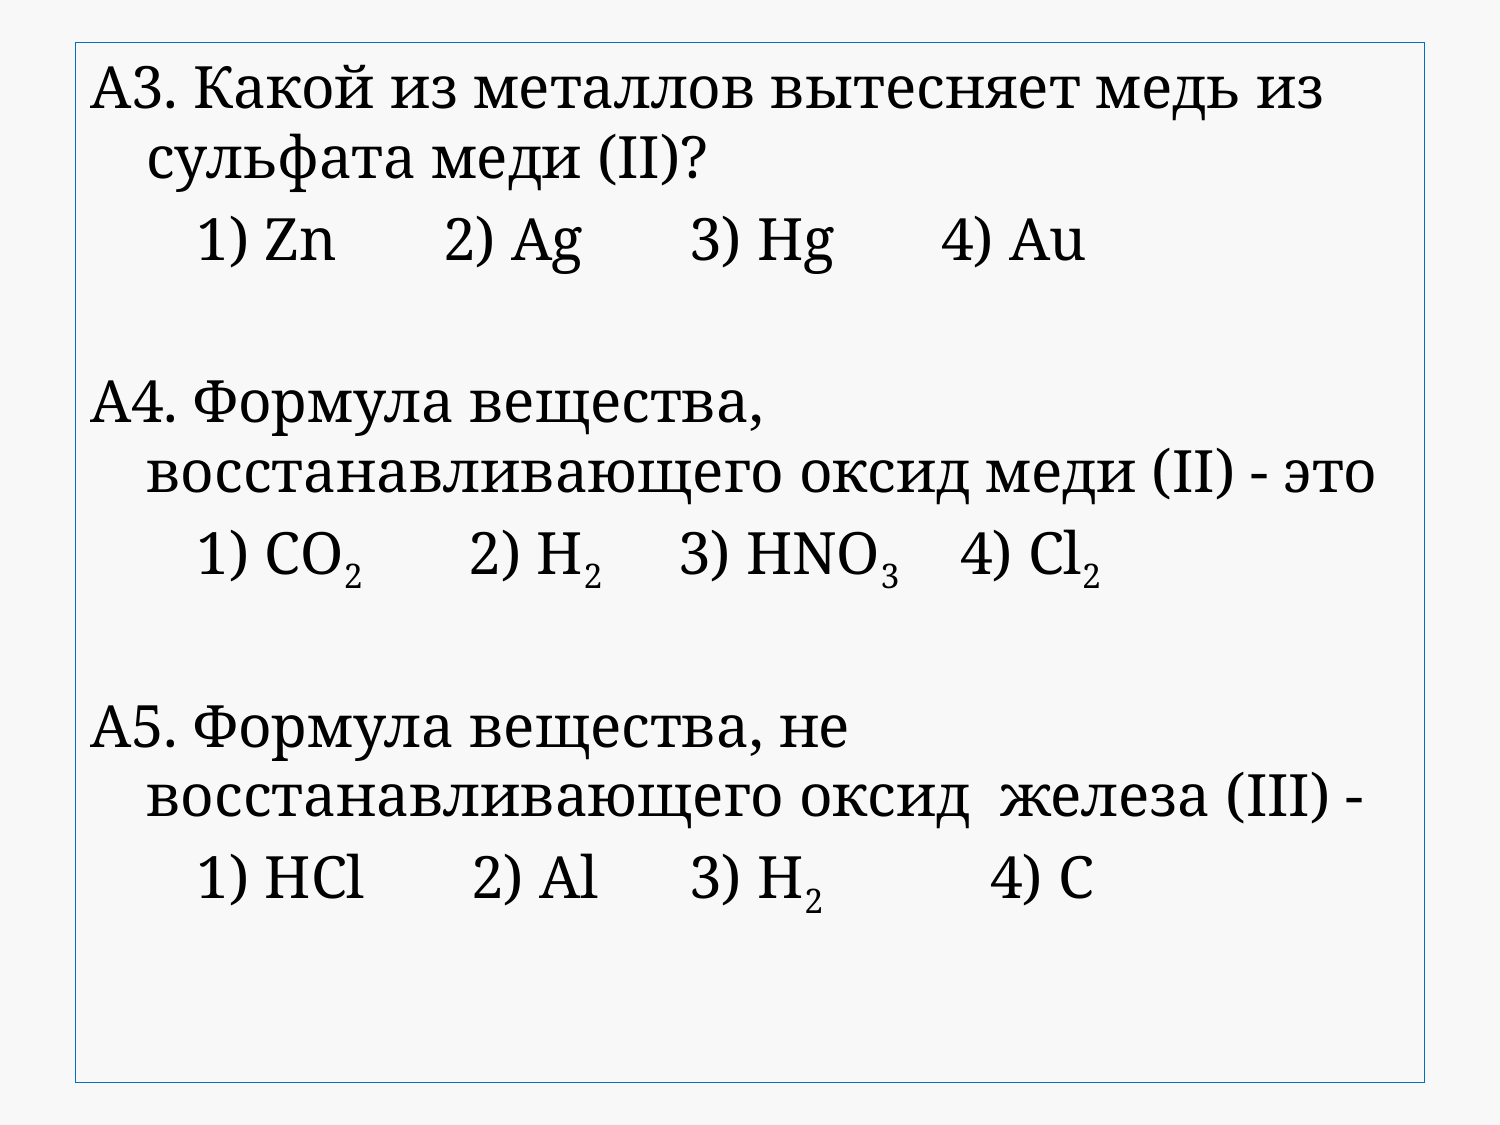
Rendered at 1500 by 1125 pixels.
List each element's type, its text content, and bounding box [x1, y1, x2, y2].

list A3. Какой из металлов вытесняет медь из сульфата меди (II)? 1) Zn 2) Ag 3) Hg 4) Au A4. Формула вещества, восстанавливающего оксид меди (II) - это 1) CO2 2) H2 3) HNO3 4) Cl2 A5. Формула вещества, не восстанавливающего оксид железа (III) - 1) HCl 2) Al 3) H2 4) C [75, 42, 1425, 1083]
